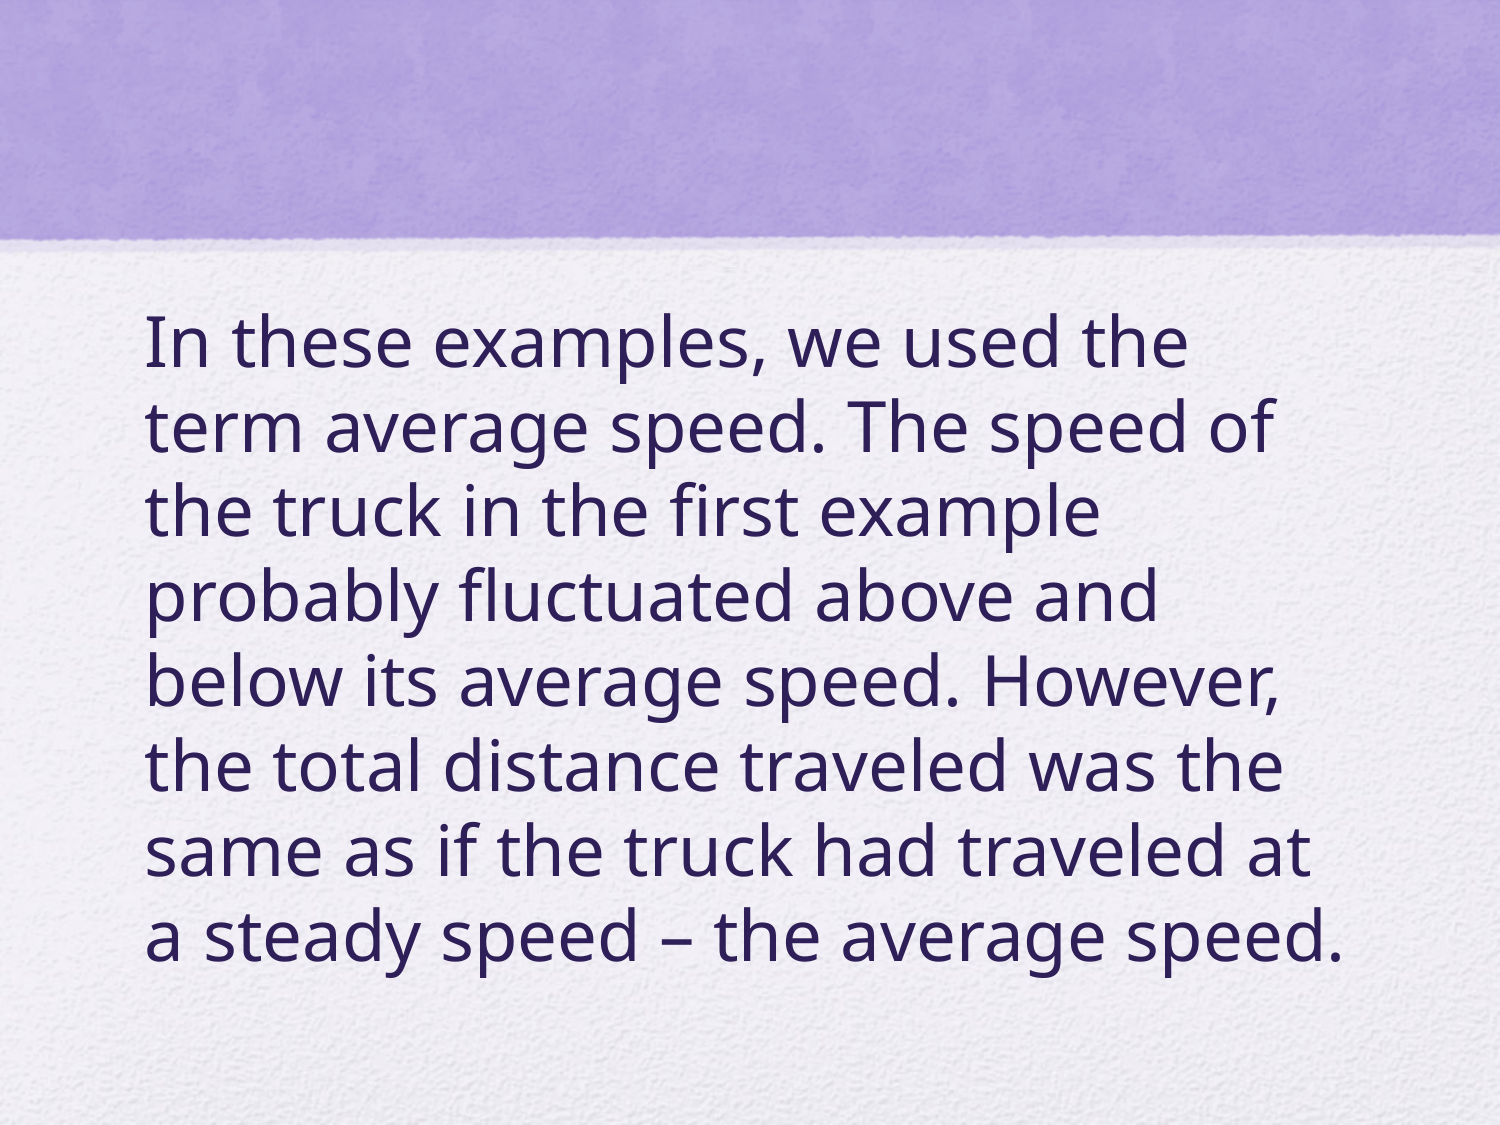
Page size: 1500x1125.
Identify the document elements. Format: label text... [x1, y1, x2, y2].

list In these examples, we used the term average speed. The speed of the truck in the first example probably fluctuated above and below its average speed. However, the total distance traveled was the same as if the truck had traveled at a steady speed – the average speed. [129, 288, 1372, 993]
picture [0, 225, 1500, 1125]
